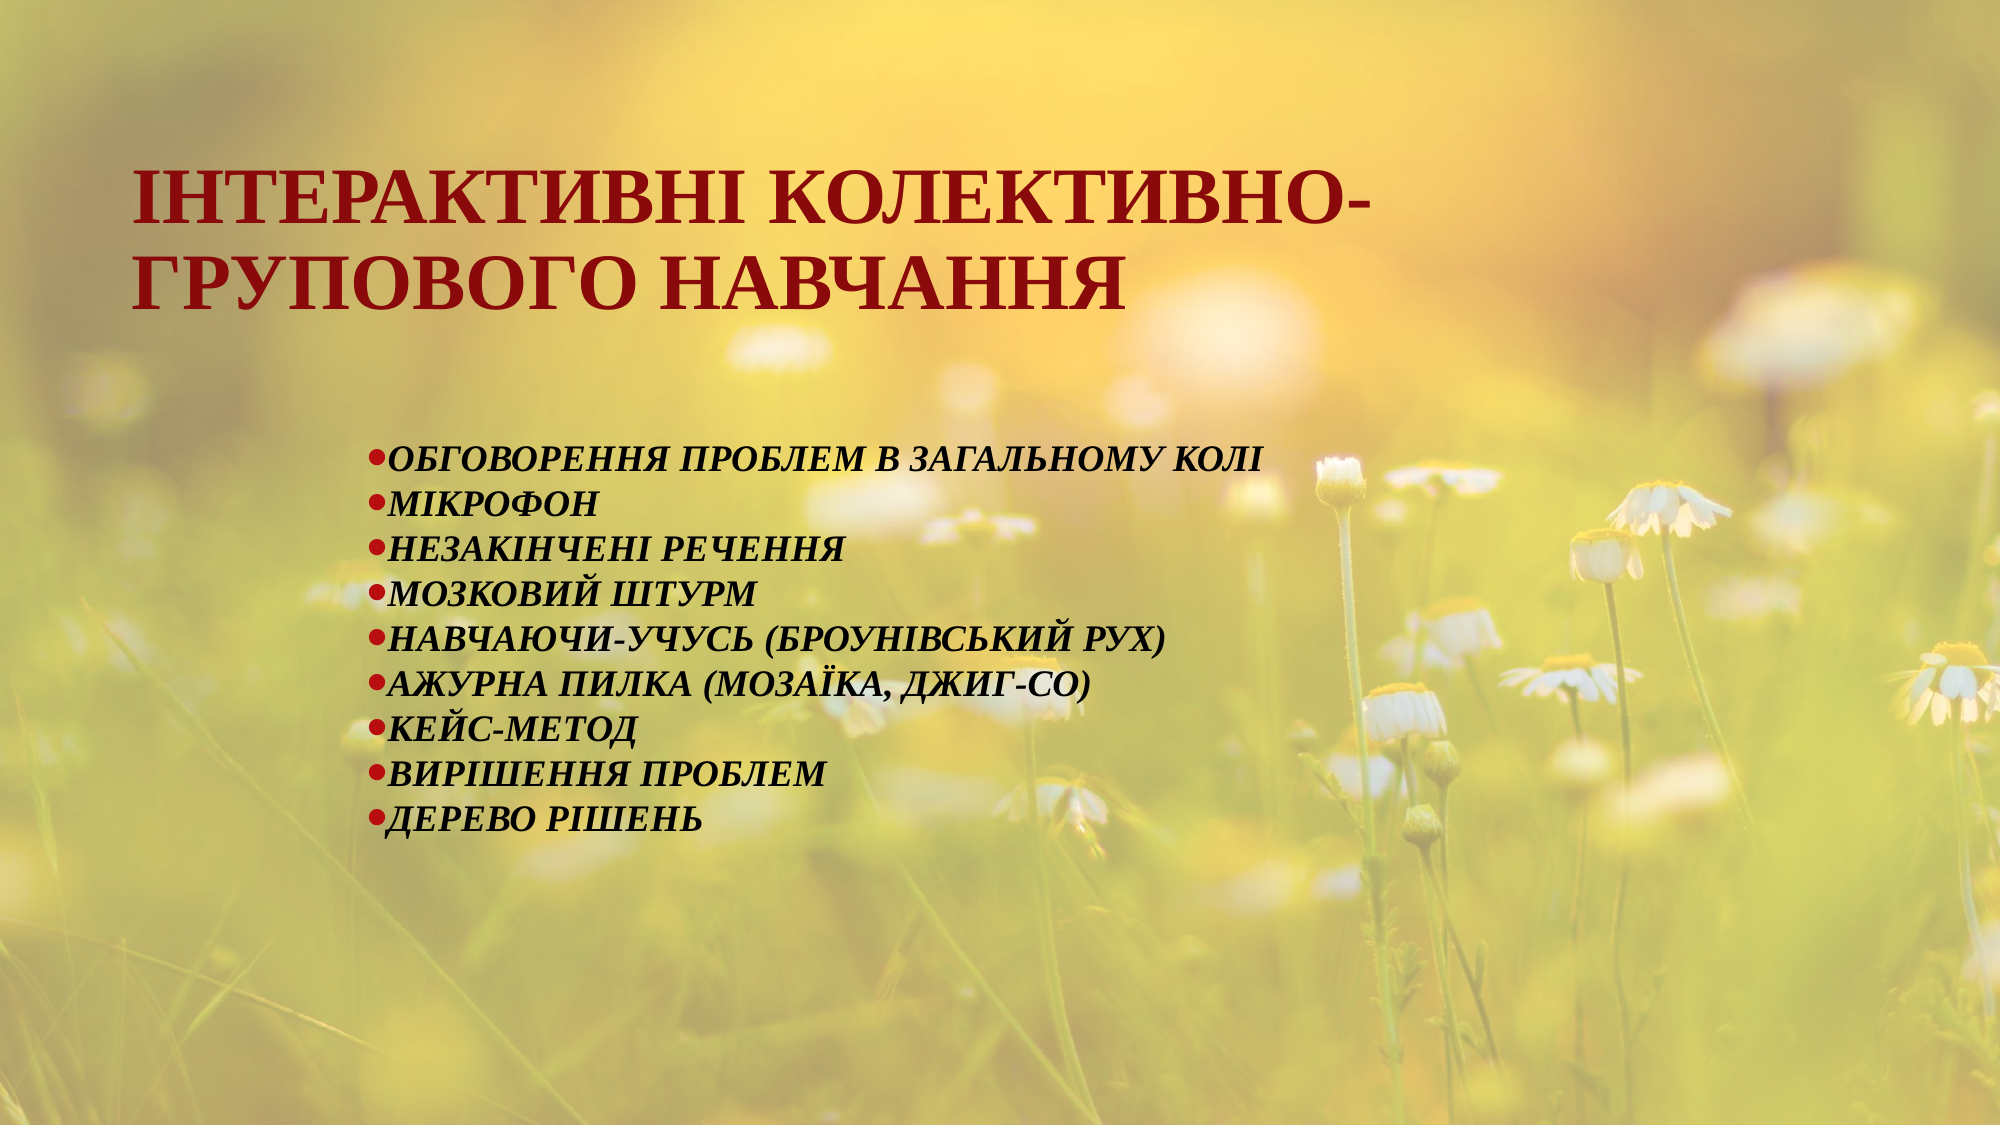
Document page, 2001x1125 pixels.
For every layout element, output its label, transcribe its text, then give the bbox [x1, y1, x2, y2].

list Обговорення проблем в загальному колі Мікрофон Незакінчені речення Мозковий штурм Навчаючи-учусь (броунівський рух) Ажурна пилка (мозаїка, джиг-со) Кейс-метод Вирішення проблем Дерево рішень [240, 380, 1758, 1079]
title Інтерактивні колективно-групового навчання [116, 146, 1823, 336]
